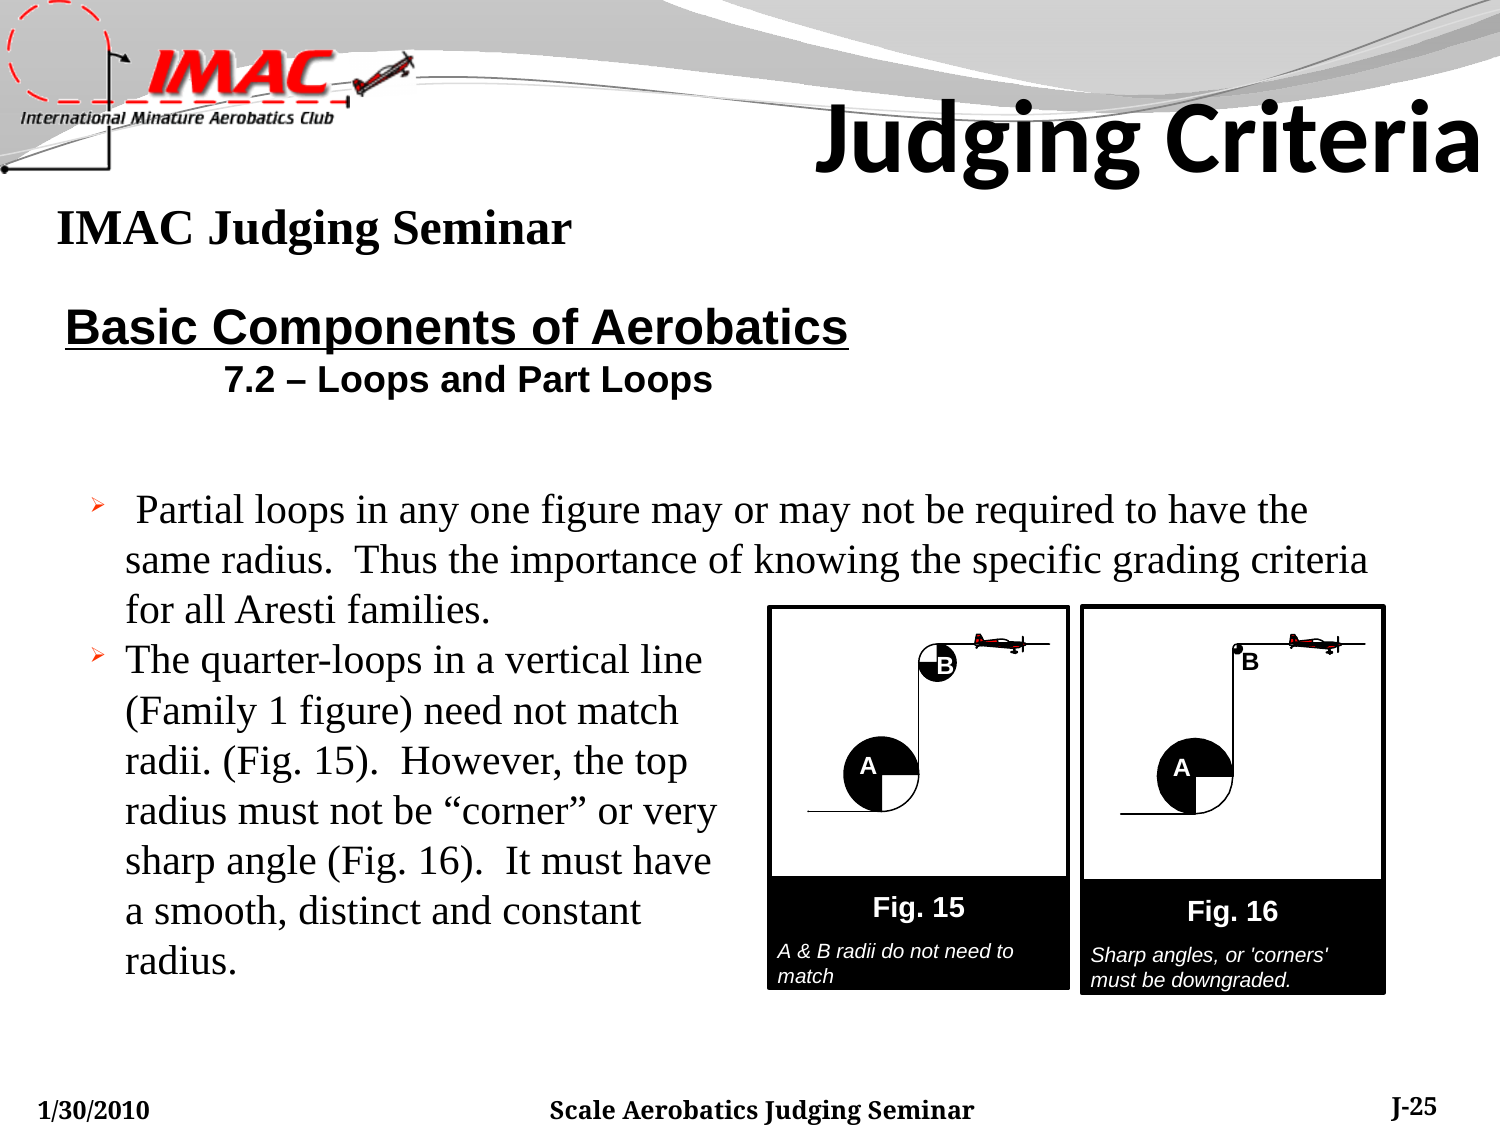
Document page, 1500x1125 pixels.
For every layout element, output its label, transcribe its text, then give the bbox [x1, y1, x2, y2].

slide_number J-25 [1312, 1065, 1438, 1125]
text_box Partial loops in any one figure may or may not be required to have the same radius. Thus the importance of knowing the specific grading criteria for all Aresti families. [75, 474, 1388, 690]
text_box Basic Components of Aerobatics 7.2 – Loops and Part Loops [49, 287, 888, 408]
text_box 1/30/2010 [0, 1065, 188, 1125]
picture [0, 1, 362, 174]
footer Scale Aerobatics Judging Seminar [549, 1065, 1100, 1125]
text_box Judging Criteria [362, 0, 1500, 263]
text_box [762, 599, 1074, 996]
text_box The quarter-loops in a vertical line (Family 1 figure) need not match radii. (Fig. 15). However, the top radius must not be “corner” or very sharp angle (Fig. 16). It must have a smooth, distinct and constant radius. [74, 624, 738, 1035]
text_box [1074, 599, 1391, 1001]
